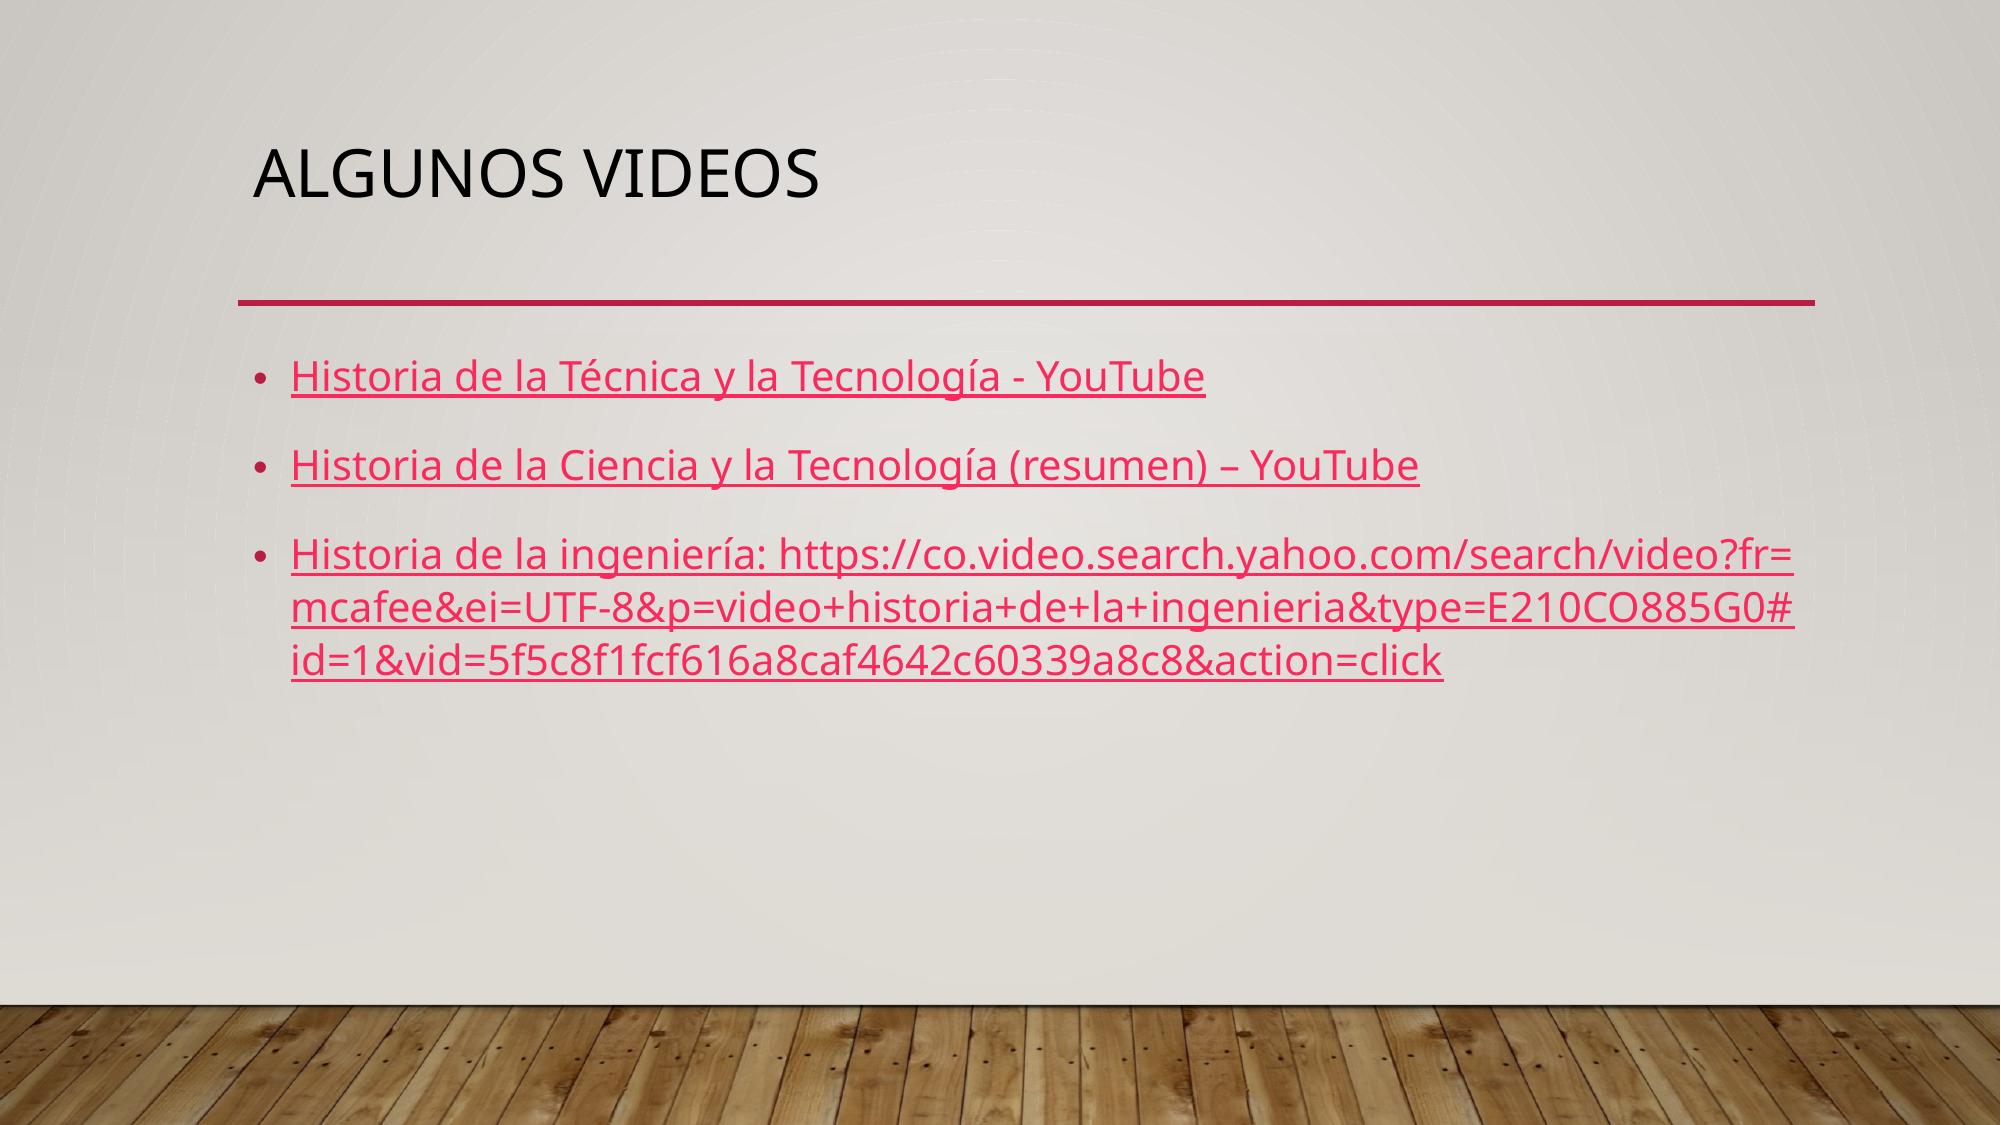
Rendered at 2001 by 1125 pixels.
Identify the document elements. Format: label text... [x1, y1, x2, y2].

picture [0, 1005, 2000, 1125]
list Historia de la Técnica y la Tecnología - YouTube Historia de la Ciencia y la Tecnología (resumen) – YouTube Historia de la ingeniería: https://co.video.search.yahoo.com/search/video?fr=mcafee&ei=UTF-8&p=video+historia+de+la+ingenieria&type=E210CO885G0#id=1&vid=5f5c8f1fcf616a8caf4642c60339a8c8&action=click [238, 330, 1814, 897]
title Algunos videos [238, 131, 1814, 305]
